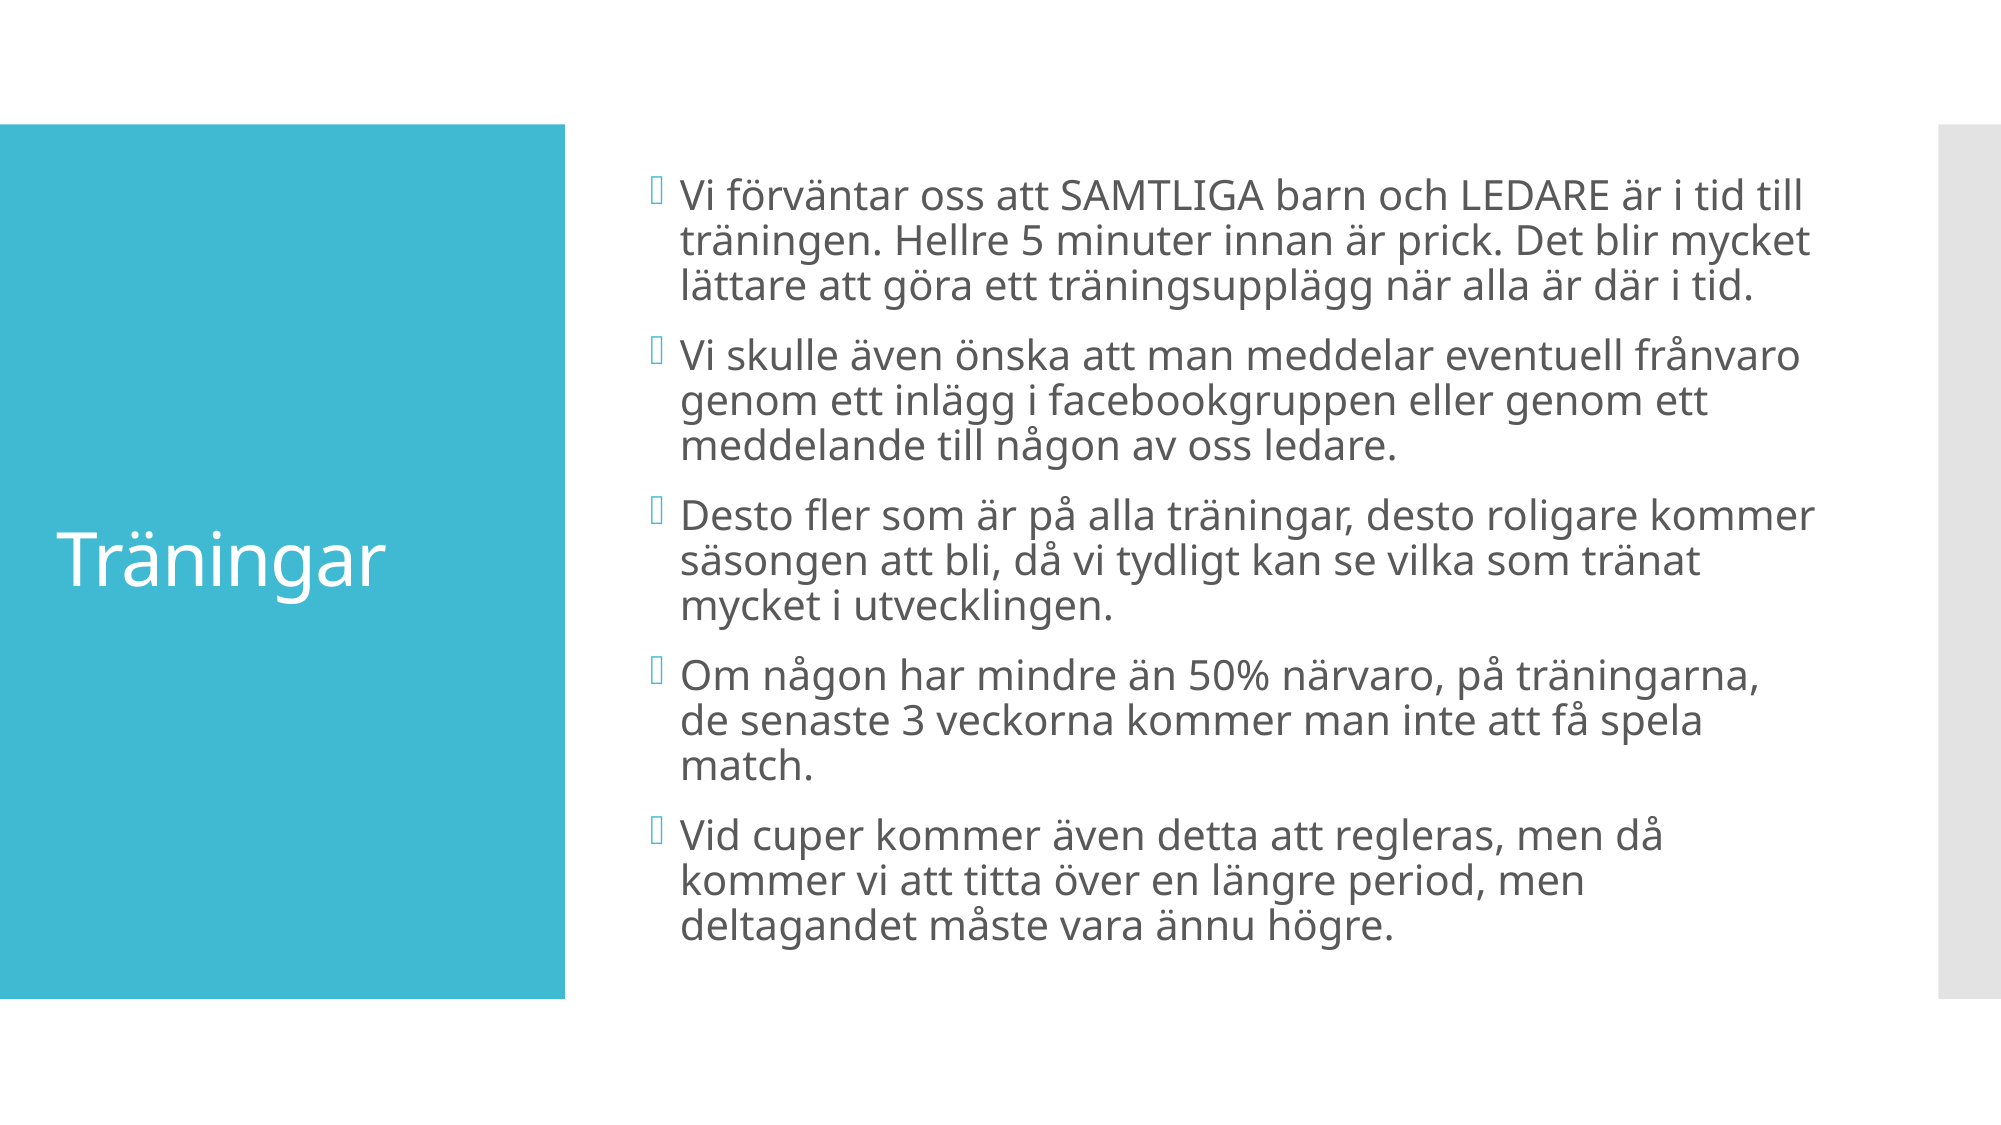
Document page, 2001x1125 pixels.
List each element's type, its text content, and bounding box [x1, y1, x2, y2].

title Träningar [41, 184, 525, 940]
list Vi förväntar oss att SAMTLIGA barn och LEDARE är i tid till träningen. Hellre 5 minuter innan är prick. Det blir mycket lättare att göra ett träningsupplägg när alla är där i tid. Vi skulle även önska att man meddelar eventuell frånvaro genom ett inlägg i facebookgruppen eller genom ett meddelande till någon av oss ledare. Desto fler som är på alla träningar, desto roligare kommer säsongen att bli, då vi tydligt kan se vilka som tränat mycket i utvecklingen. Om någon har mindre än 50% närvaro, på träningarna, de senaste 3 veckorna kommer man inte att få spela match. Vid cuper kommer även detta att regleras, men då kommer vi att titta över en längre period, men deltagandet måste vara ännu högre. [634, 141, 1835, 982]
